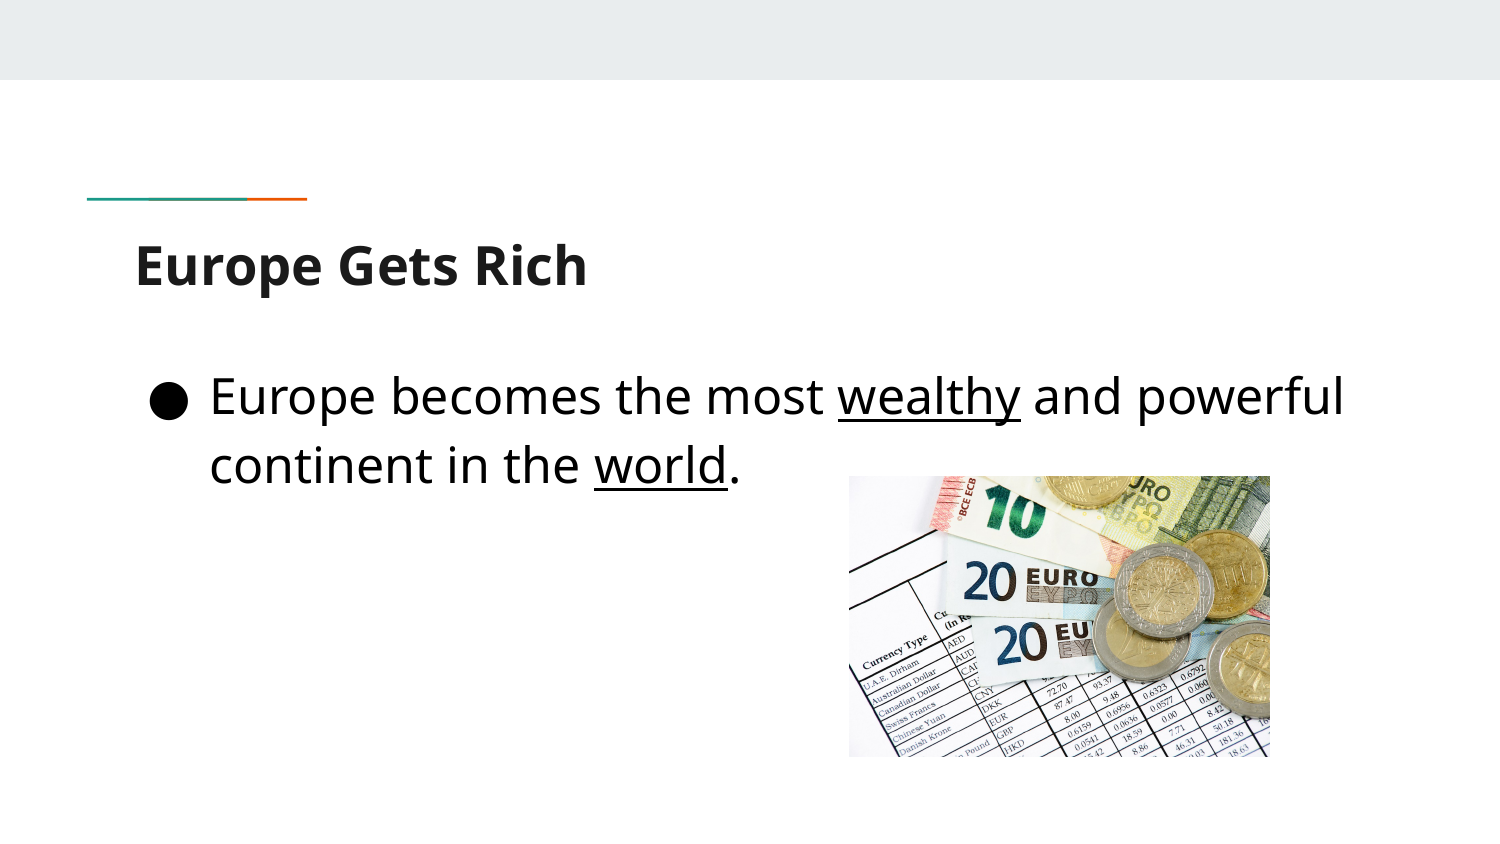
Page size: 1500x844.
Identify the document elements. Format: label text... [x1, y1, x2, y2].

list Europe becomes the most wealthy and powerful continent in the world. [119, 341, 1381, 712]
title Europe Gets Rich [119, 216, 1381, 305]
picture [848, 475, 1270, 757]
